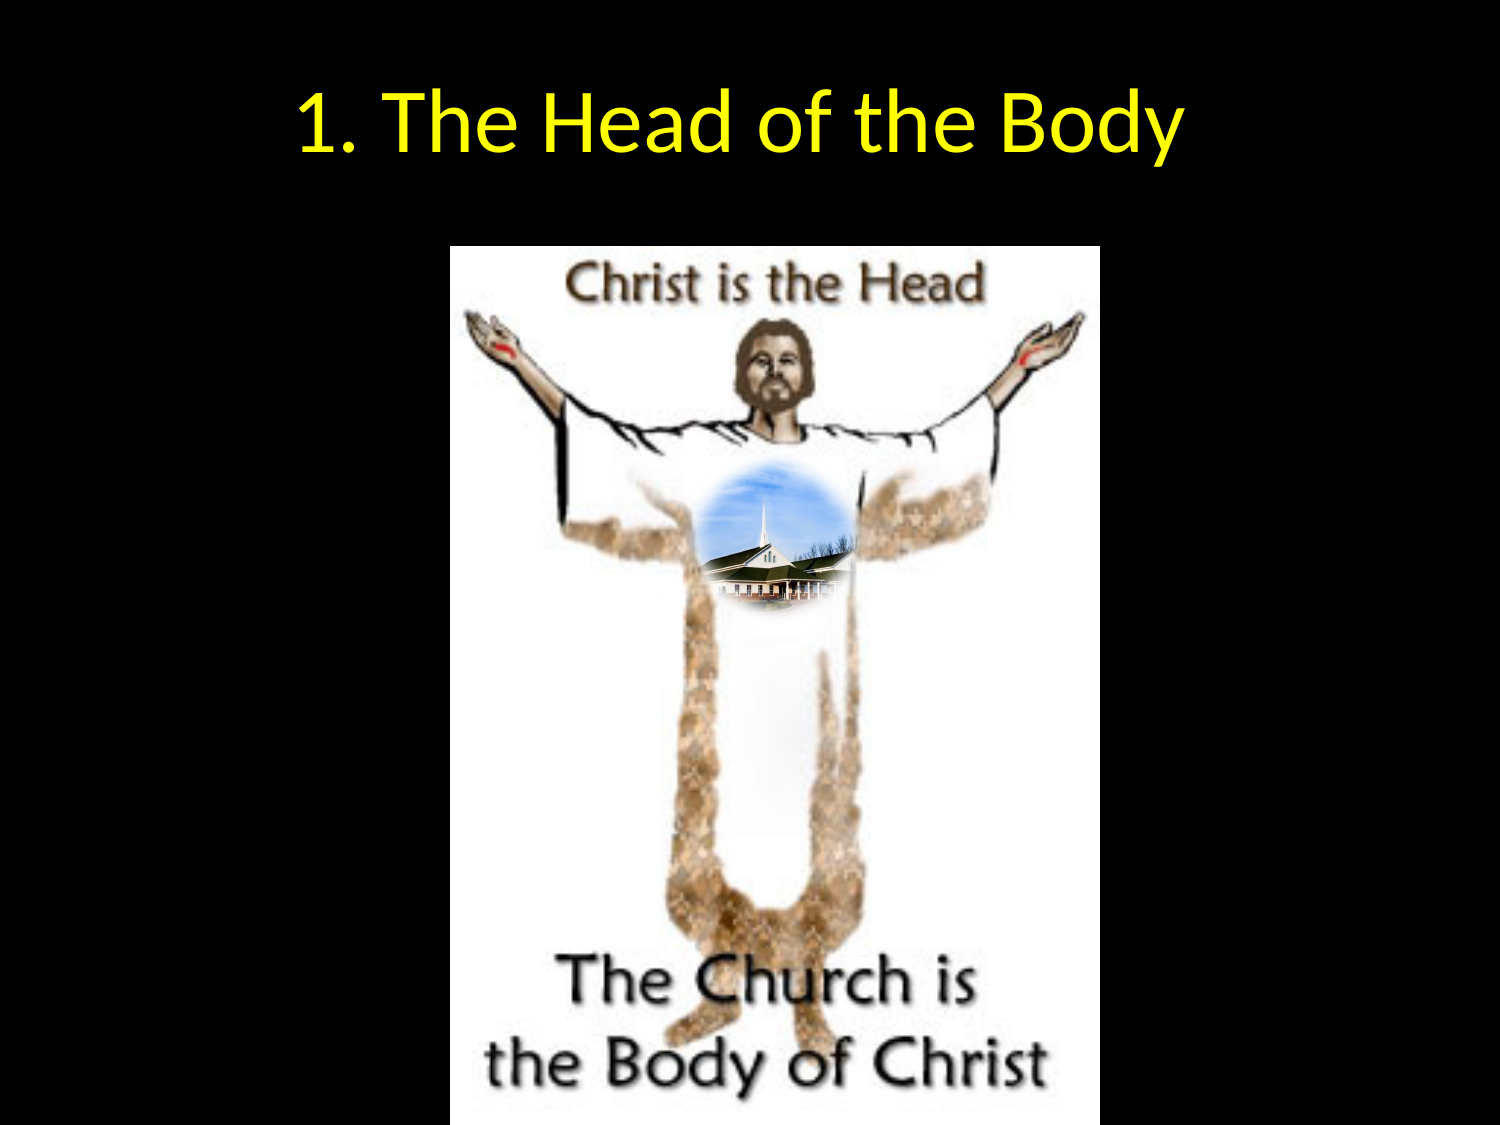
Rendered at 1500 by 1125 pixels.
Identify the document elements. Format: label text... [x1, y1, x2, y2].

picture [449, 246, 1101, 1125]
title 1. The Head of the Body [75, 0, 1425, 233]
